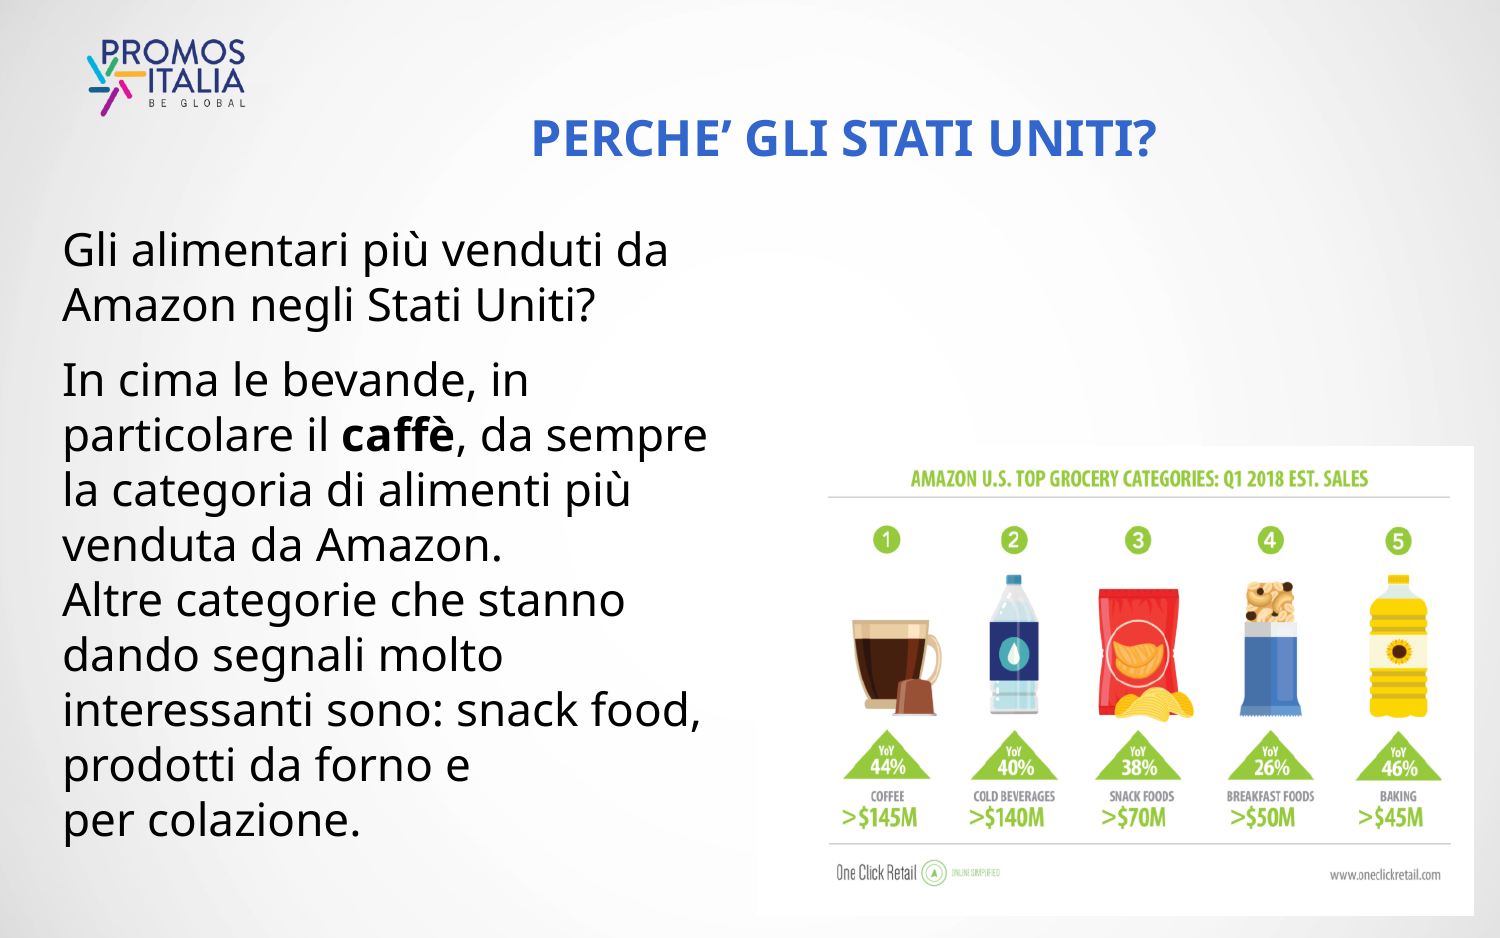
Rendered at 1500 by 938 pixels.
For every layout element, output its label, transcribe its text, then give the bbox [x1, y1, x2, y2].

picture [0, 0, 1500, 938]
text_box Gli alimentari più venduti da Amazon negli Stati Uniti? In cima le bevande, in particolare il caffè, da sempre la categoria di alimenti più venduta da Amazon. Altre categorie che stanno dando segnali molto interessanti sono: snack food, prodotti da forno e per colazione. [47, 213, 724, 890]
text_box PERCHE’ GLI STATI UNITI? [172, 118, 1500, 167]
